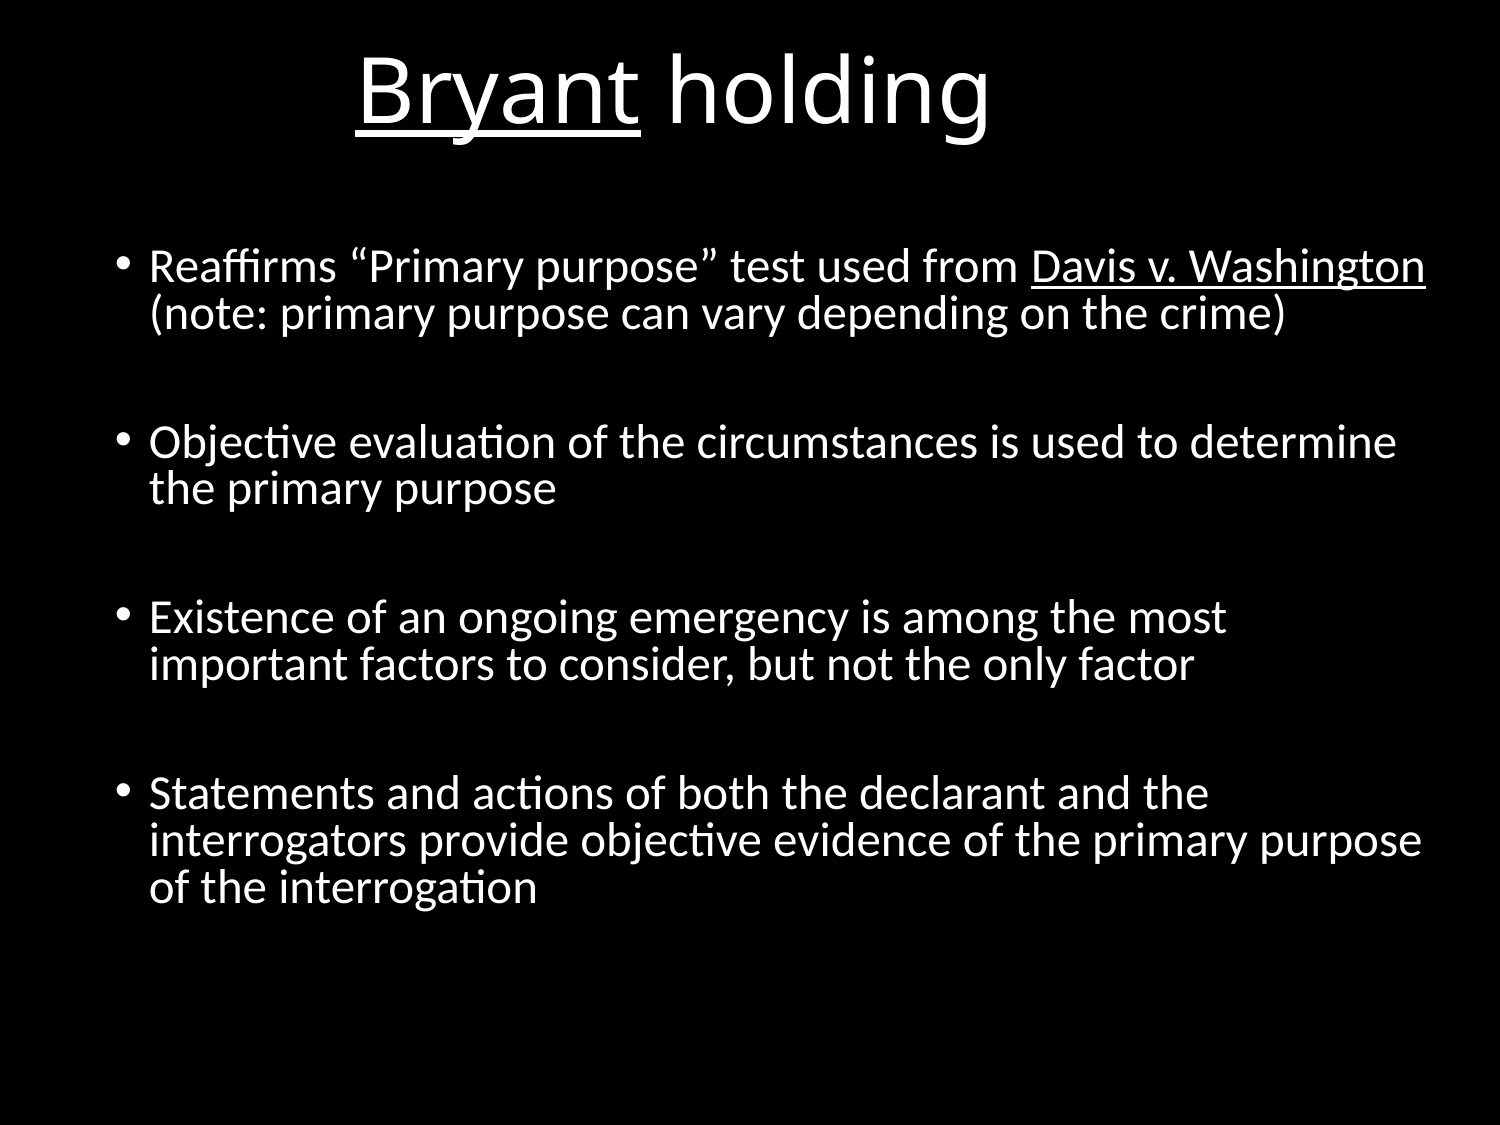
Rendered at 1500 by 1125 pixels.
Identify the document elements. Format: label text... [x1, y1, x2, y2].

list Reaffirms “Primary purpose” test used from Davis v. Washington (note: primary purpose can vary depending on the crime) Objective evaluation of the circumstances is used to determine the primary purpose Existence of an ongoing emergency is among the most important factors to consider, but not the only factor Statements and actions of both the declarant and the interrogators provide objective evidence of the primary purpose of the interrogation [99, 237, 1450, 975]
title Bryant holding [0, 0, 1350, 188]
